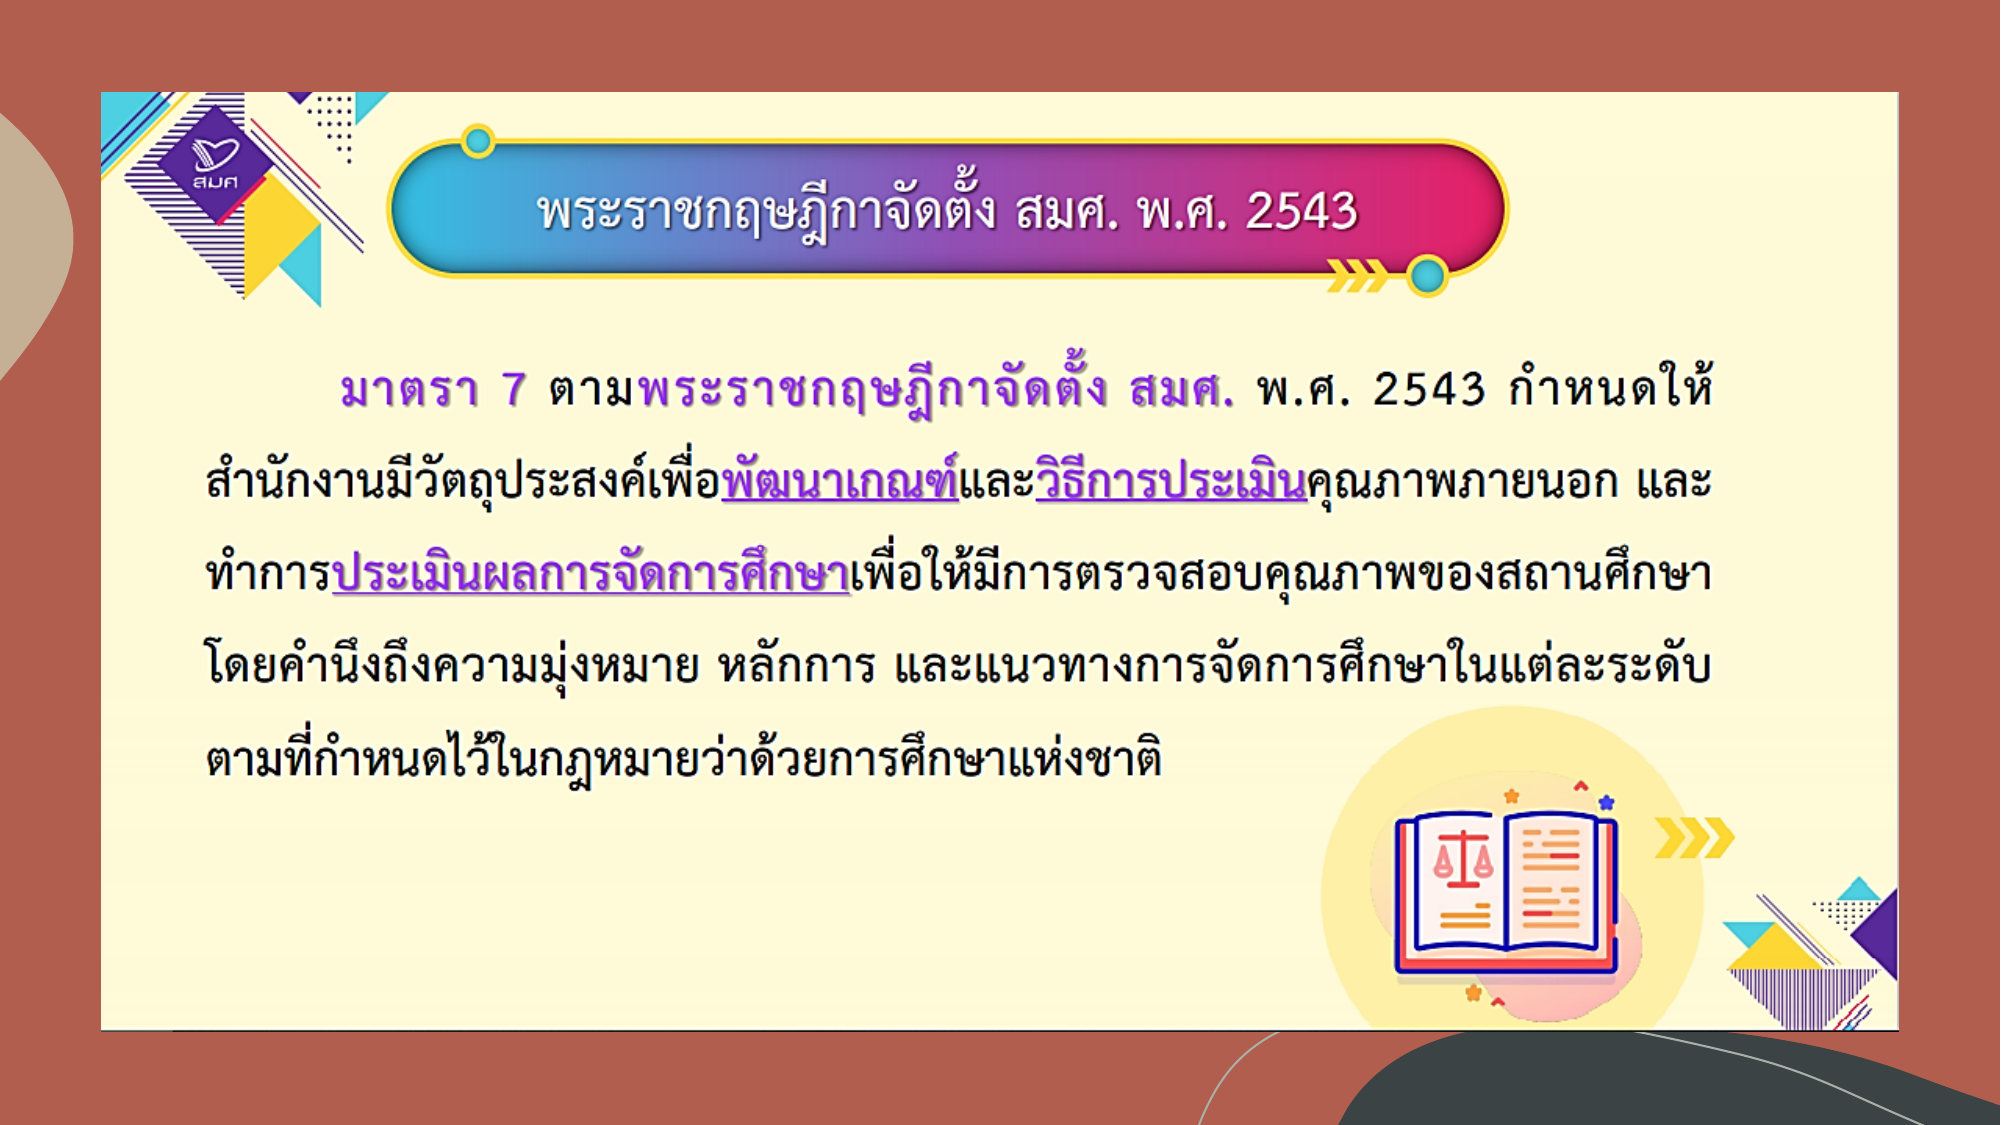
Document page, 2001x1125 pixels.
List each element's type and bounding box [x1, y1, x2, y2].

picture [101, 92, 1899, 1032]
